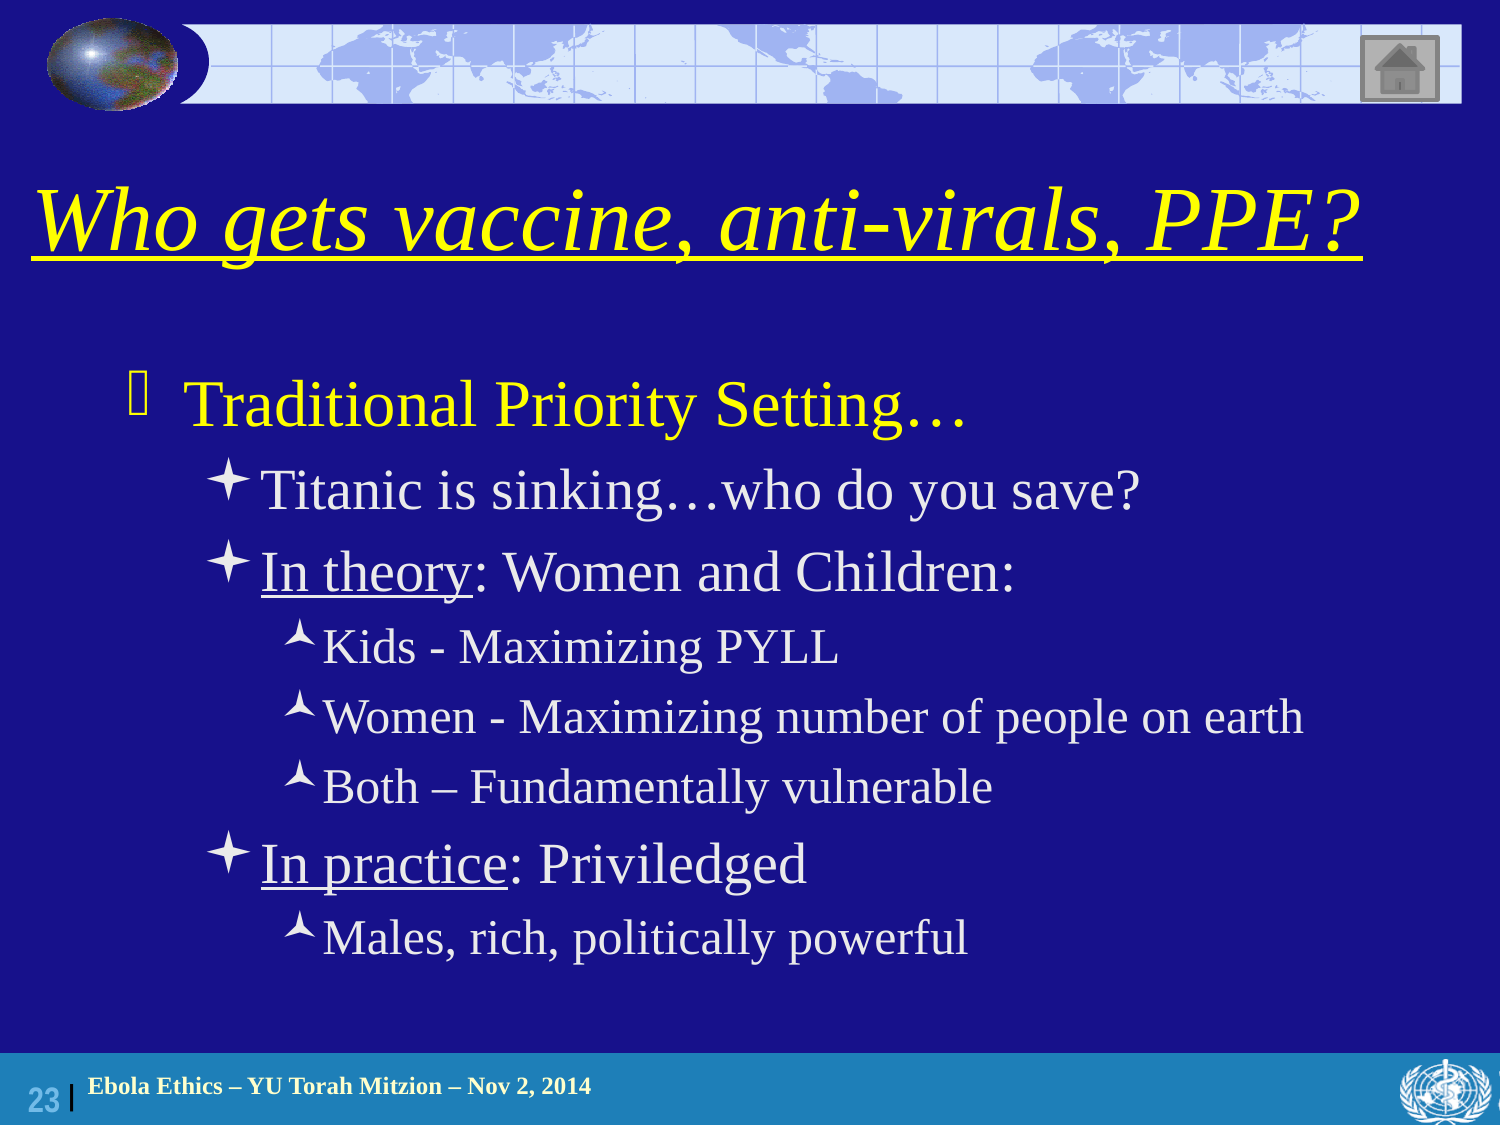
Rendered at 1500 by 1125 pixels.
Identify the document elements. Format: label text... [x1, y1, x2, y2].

picture [1400, 1059, 1500, 1125]
picture [42, 14, 193, 113]
title Who gets vaccine, anti-virals, PPE? [15, 120, 1500, 309]
list Traditional Priority Setting… Titanic is sinking…who do you save? In theory: Women and Children: Kids - Maximizing PYLL Women - Maximizing number of people on earth Both – Fundamentally vulnerable In practice: Priviledged Males, rich, politically powerful [112, 352, 1388, 1028]
